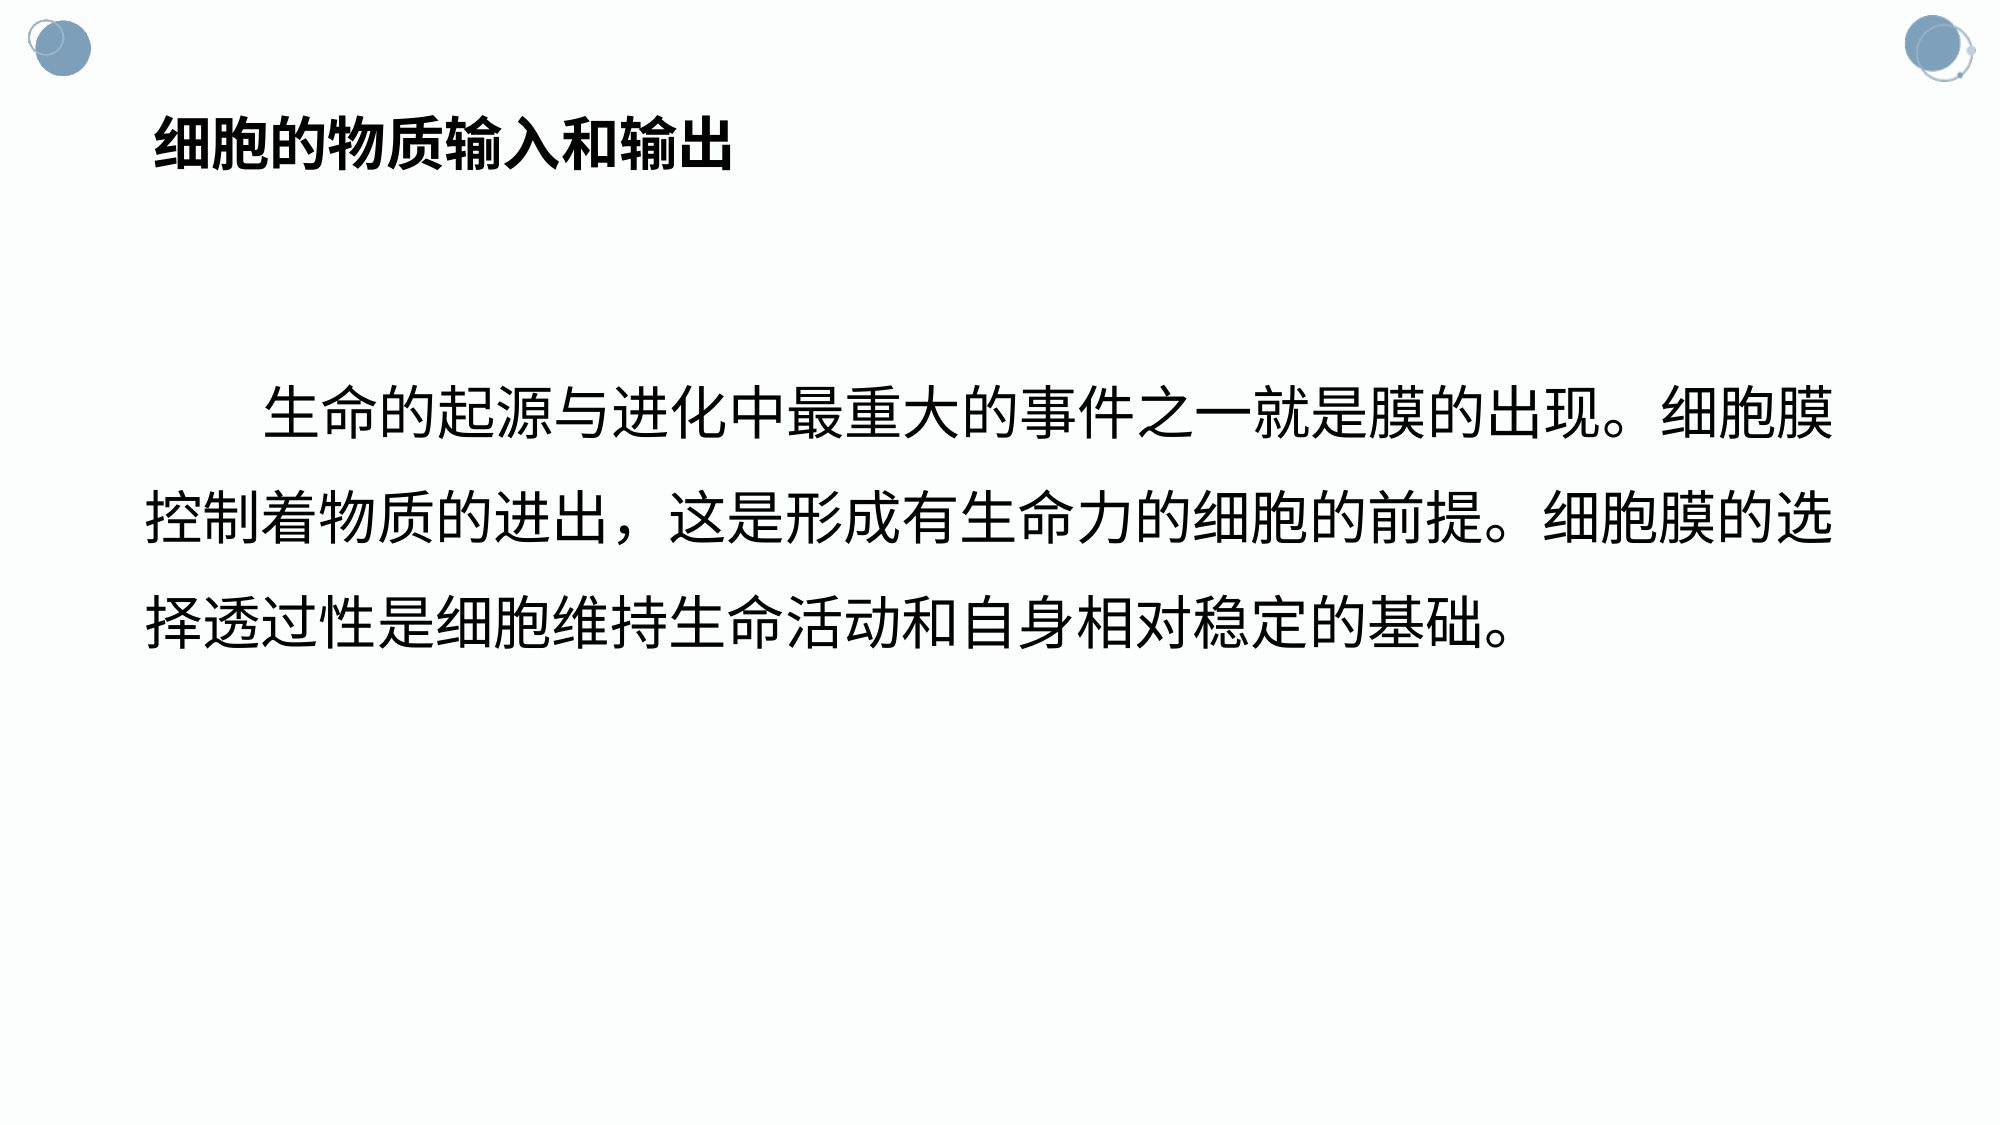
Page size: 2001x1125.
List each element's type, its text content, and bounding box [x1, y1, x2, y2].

text_box 生命的起源与进化中最重大的事件之一就是膜的出现。细胞膜控制着物质的进出，这是形成有生命力的细胞的前提。细胞膜的选择透过性是细胞维持生命活动和自身相对稳定的基础。 [129, 333, 1886, 769]
picture [1881, 0, 2000, 97]
picture [0, 0, 119, 97]
text_box 细胞的物质输入和输出 [138, 100, 751, 185]
